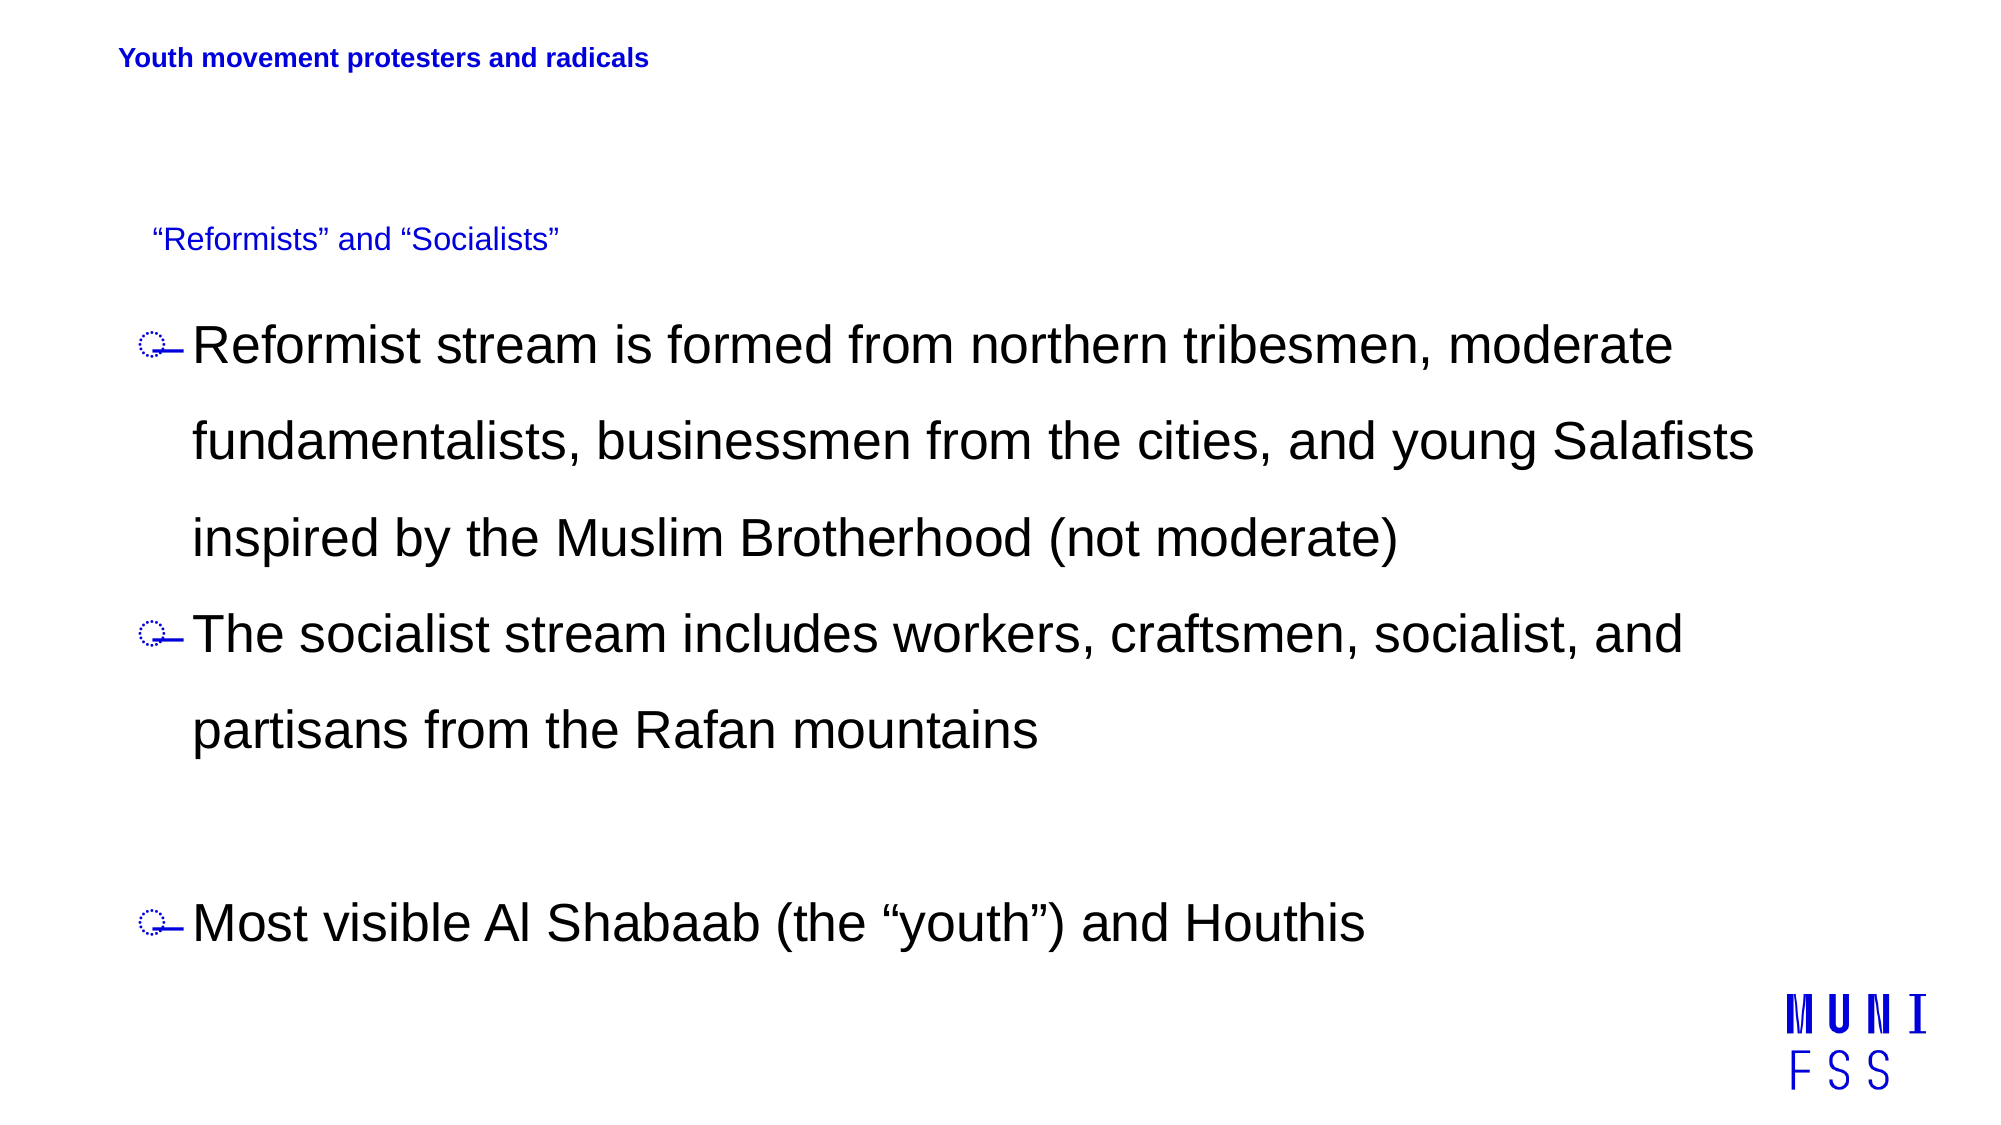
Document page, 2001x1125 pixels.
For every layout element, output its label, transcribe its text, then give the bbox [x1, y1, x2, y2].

list Reformist stream is formed from northern tribesmen, moderate fundamentalists, businessmen from the cities, and young Salafists inspired by the Muslim Brotherhood (not moderate) The socialist stream includes workers, craftsmen, socialist, and partisans from the Rafan mountains Most visible Al Shabaab (the “youth”) and Houthis [118, 277, 1883, 957]
title Youth movement protesters and radicals [118, 0, 1883, 74]
picture [1787, 994, 1926, 1090]
list “Reformists” and “Socialists” [118, 212, 1882, 258]
